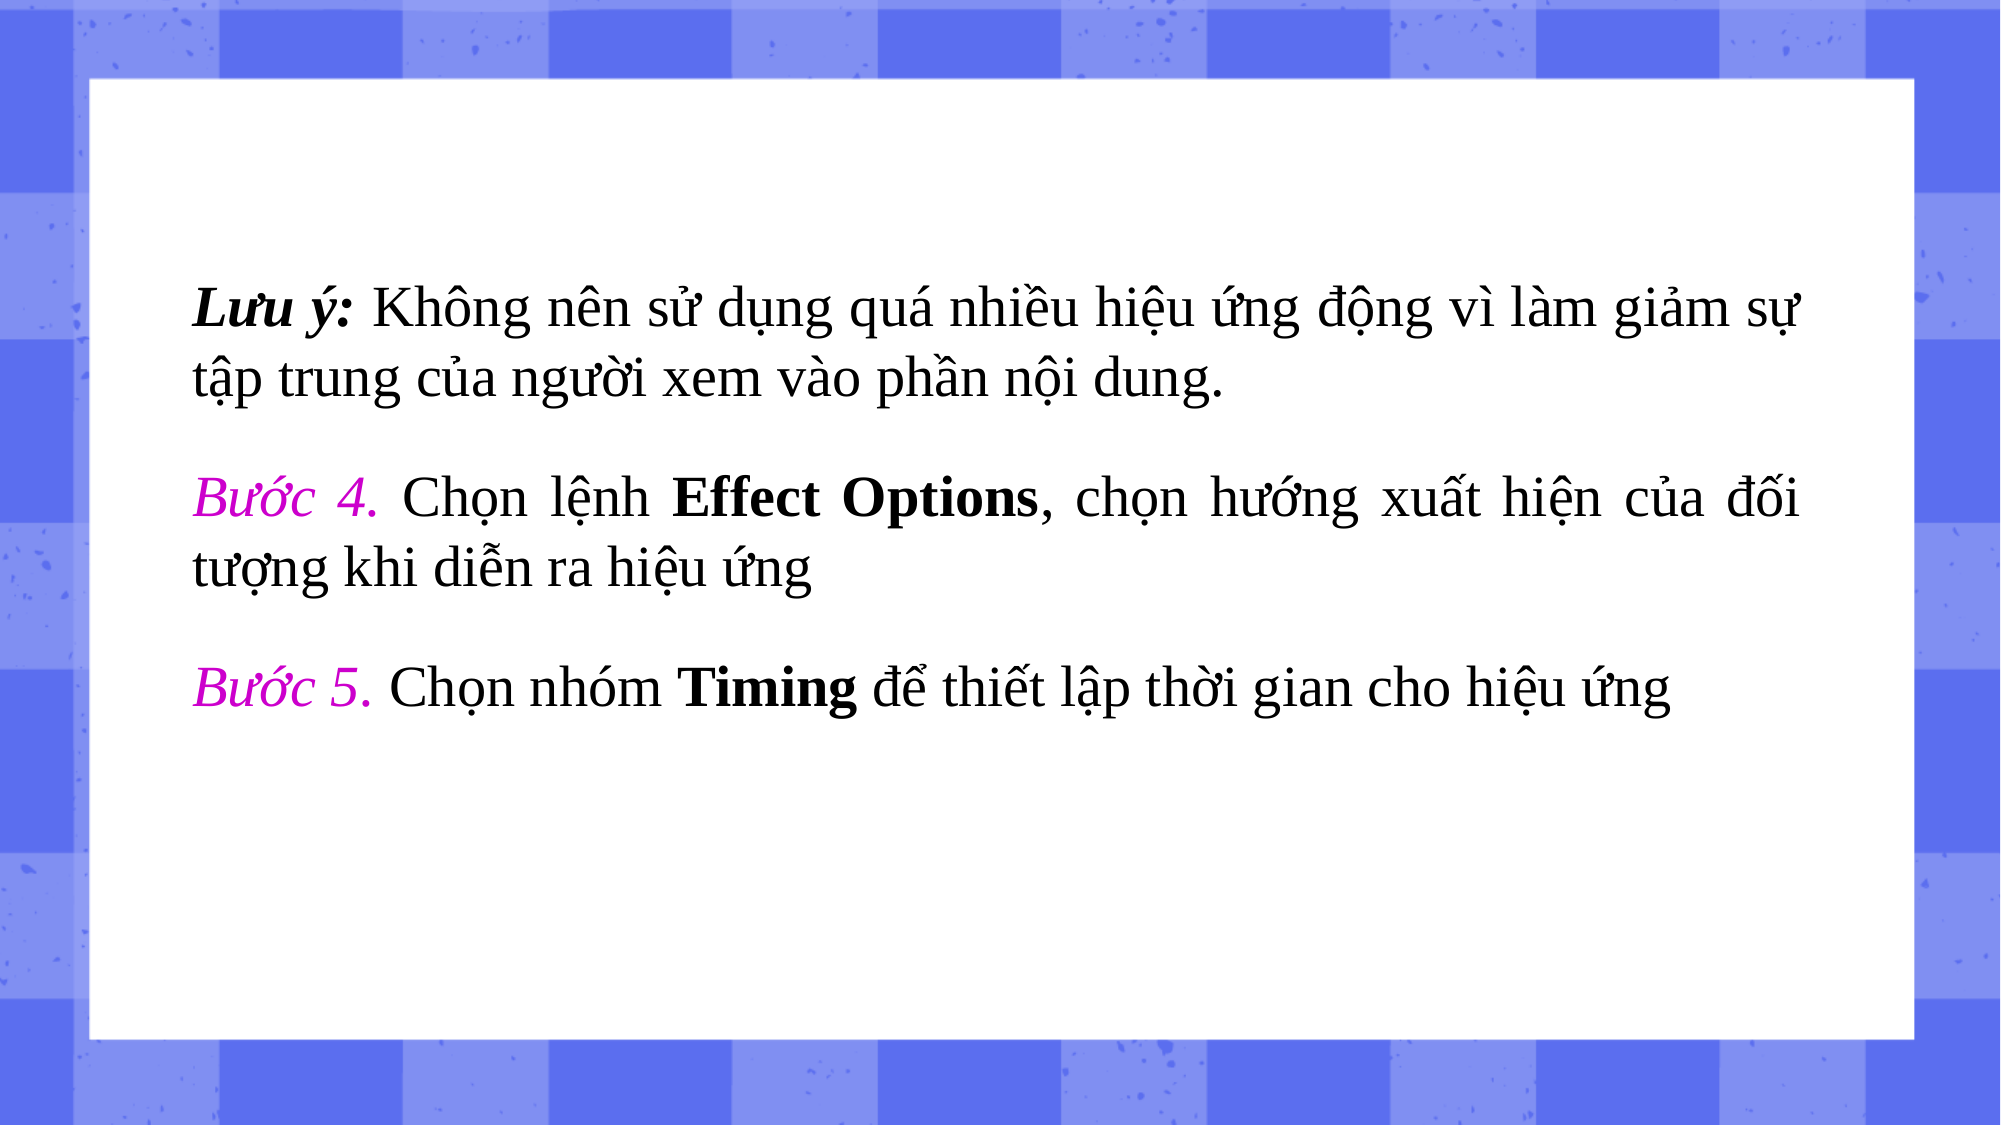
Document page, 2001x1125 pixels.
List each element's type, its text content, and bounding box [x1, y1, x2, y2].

picture [0, 0, 2001, 1125]
text_box Lưu ý: Không nên sử dụng quá nhiều hiệu ứng động vì làm giảm sự tập trung của người xem vào phần nội dung. Bước 4. Chọn lệnh Effect Options, chọn hướng xuất hiện của đối tượng khi diễn ra hiệu ứng Bước 5. Chọn nhóm Timing để thiết lập thời gian cho hiệu ứng [177, 260, 1817, 726]
